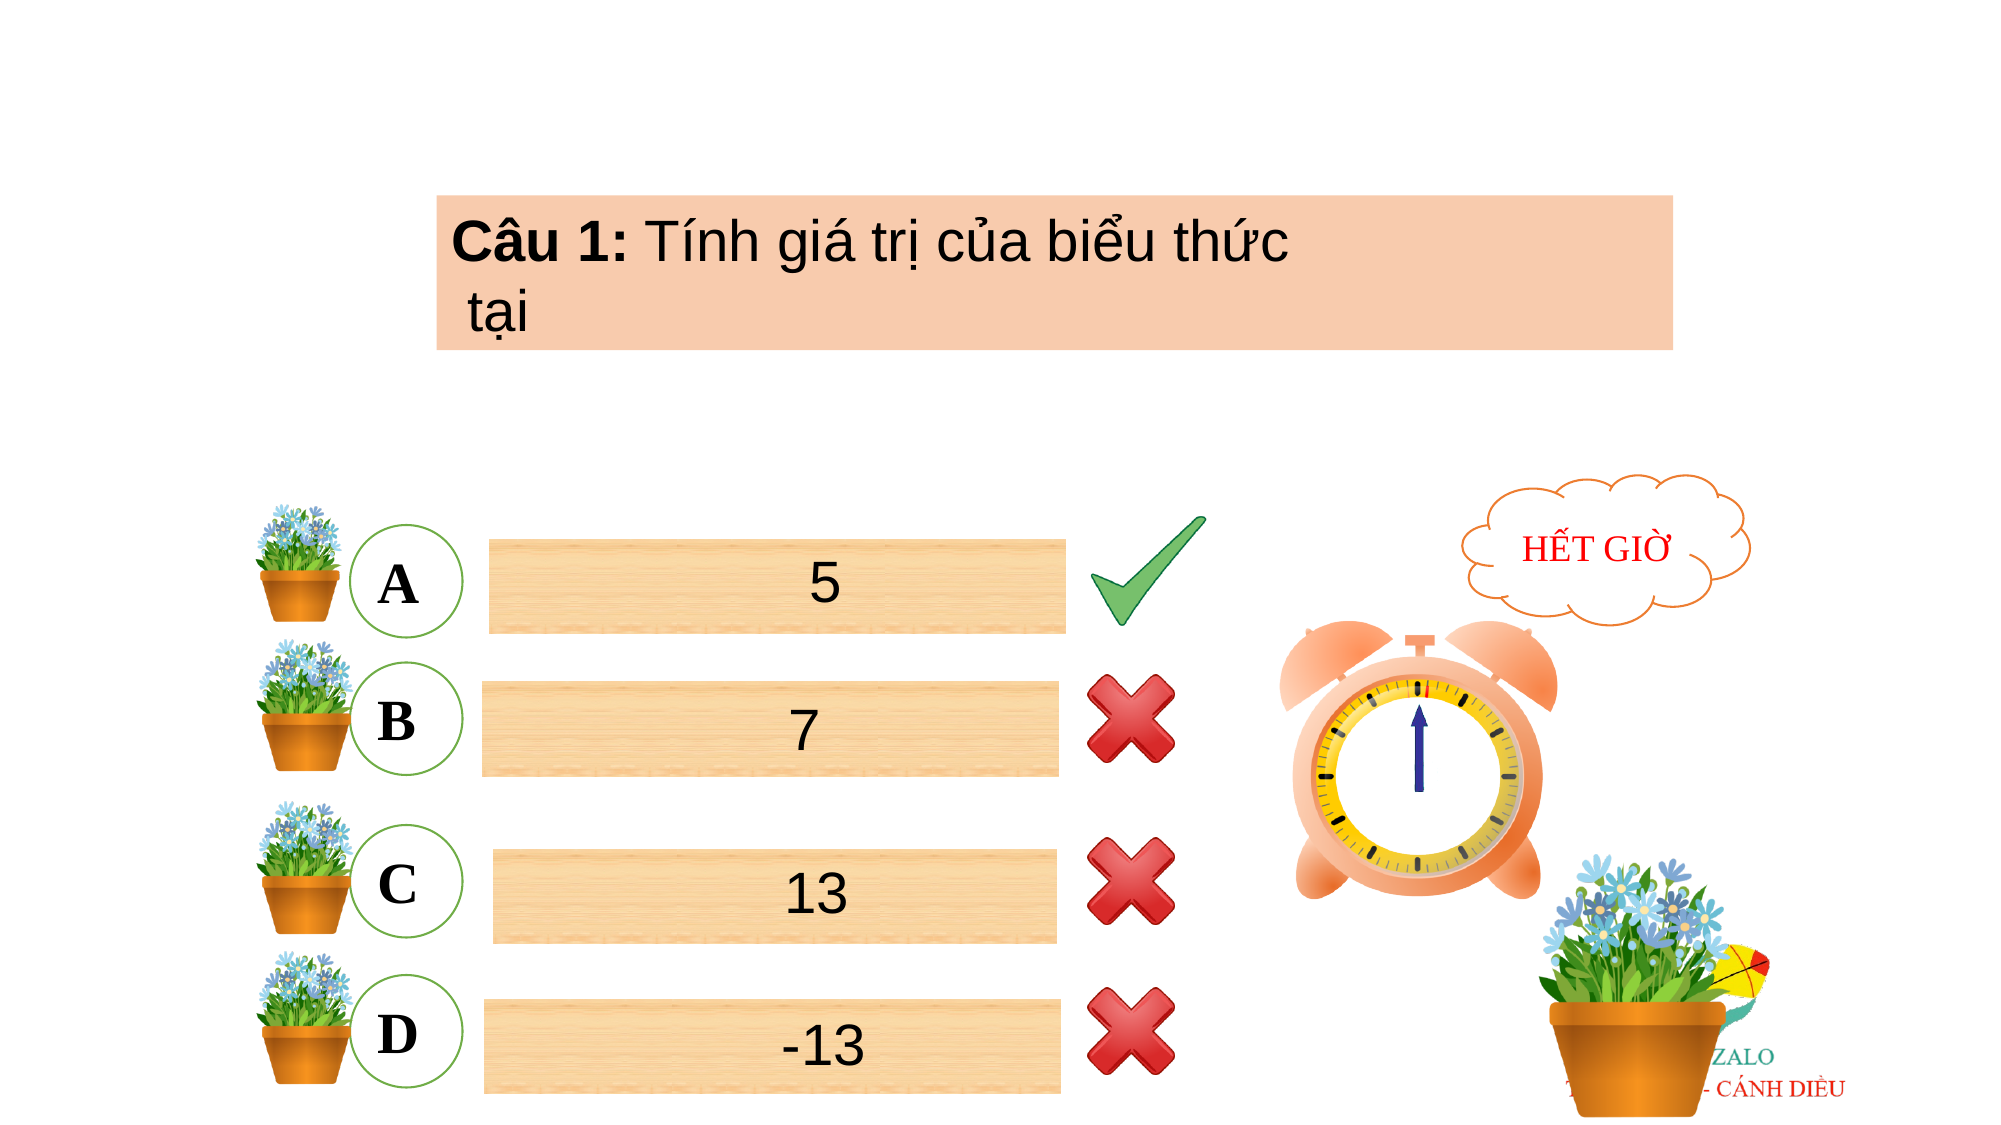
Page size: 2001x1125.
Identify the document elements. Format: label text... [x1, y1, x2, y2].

picture [489, 539, 1066, 634]
picture [1087, 512, 1207, 632]
picture [1274, 612, 1887, 1125]
picture [1087, 674, 1175, 763]
text_box C [363, 837, 438, 923]
picture [249, 799, 363, 938]
picture [482, 681, 1059, 777]
picture [249, 502, 350, 625]
text_box [367, 973, 464, 1089]
text_box A [362, 537, 438, 623]
picture [484, 999, 1061, 1094]
text_box [366, 661, 464, 777]
picture [1087, 837, 1175, 925]
picture [493, 849, 1057, 944]
text_box [350, 544, 362, 618]
picture [249, 637, 363, 775]
text_box [367, 523, 464, 639]
text_box D [363, 987, 438, 1073]
text_box B [363, 675, 438, 760]
text_box HẾT GIỜ [1461, 474, 1752, 627]
text_box [367, 823, 464, 939]
picture [249, 949, 363, 1088]
picture [1087, 987, 1175, 1075]
